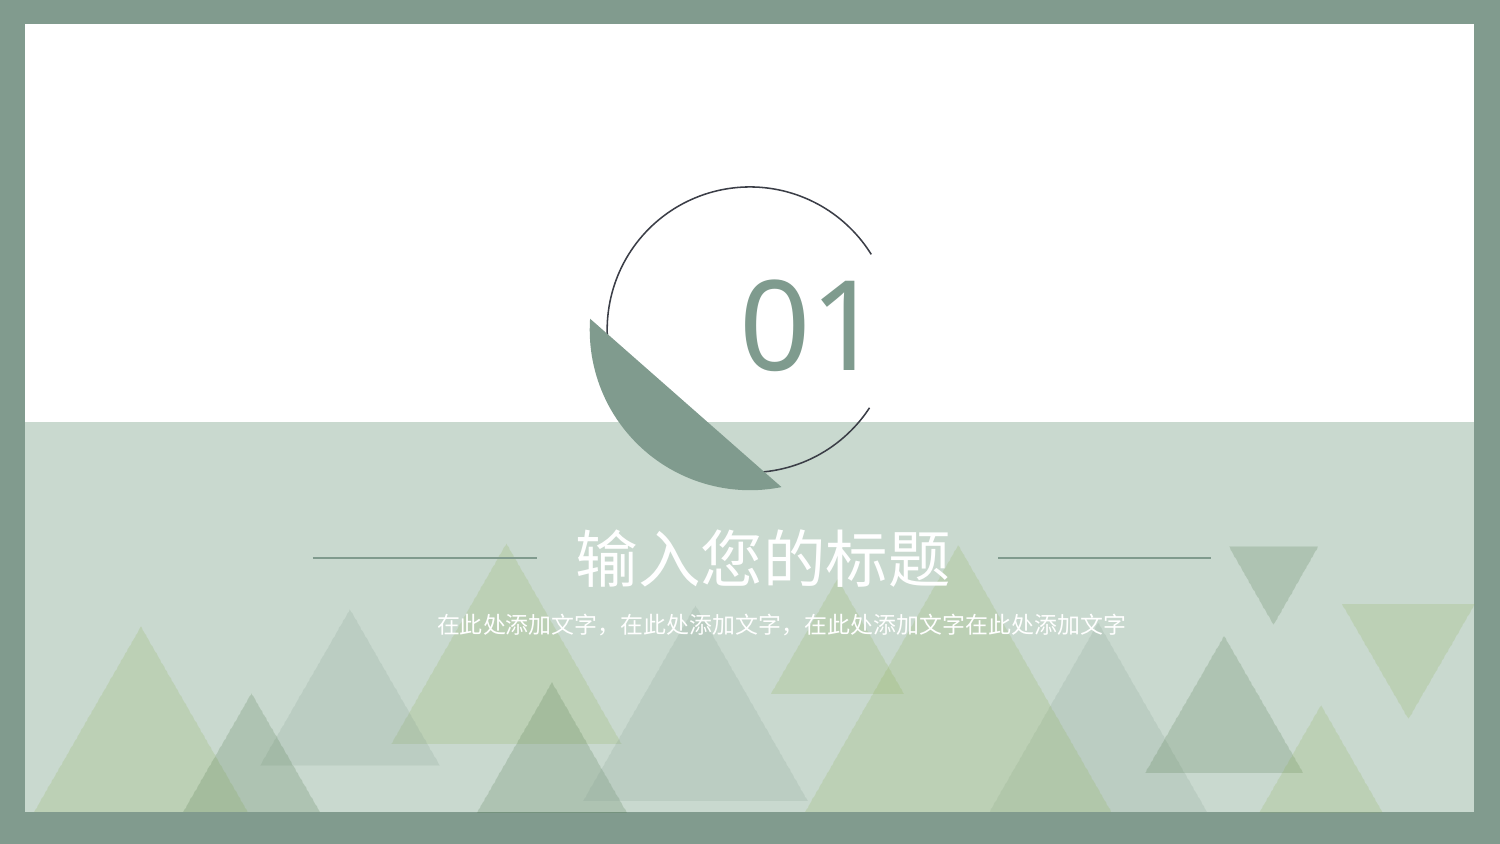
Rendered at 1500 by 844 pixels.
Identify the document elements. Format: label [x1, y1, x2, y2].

text_box [589, 169, 911, 491]
picture [0, 0, 1500, 844]
